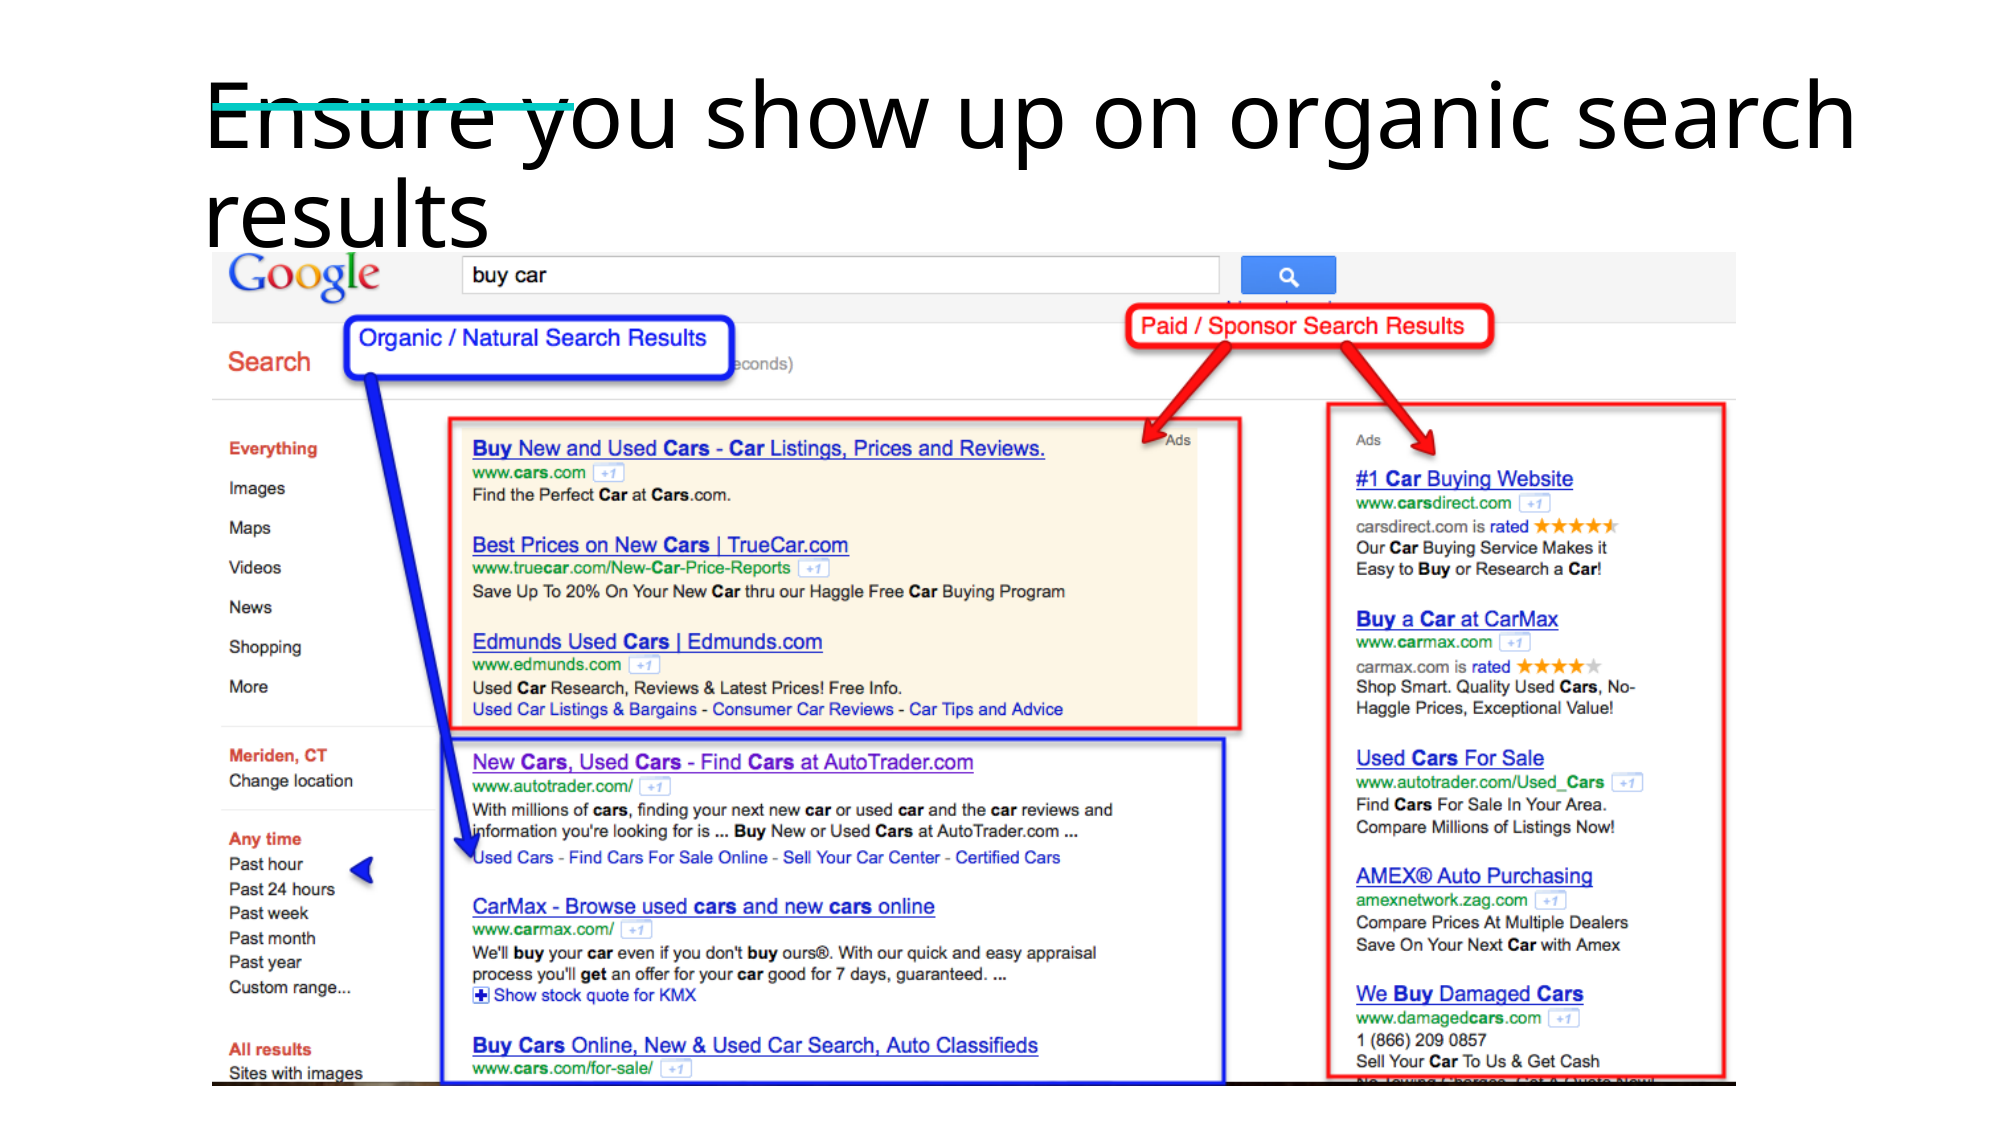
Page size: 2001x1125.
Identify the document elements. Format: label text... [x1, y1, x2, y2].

text_box [212, 103, 574, 111]
picture [212, 252, 1736, 1086]
title Ensure you show up on organic search results [187, 59, 1913, 278]
